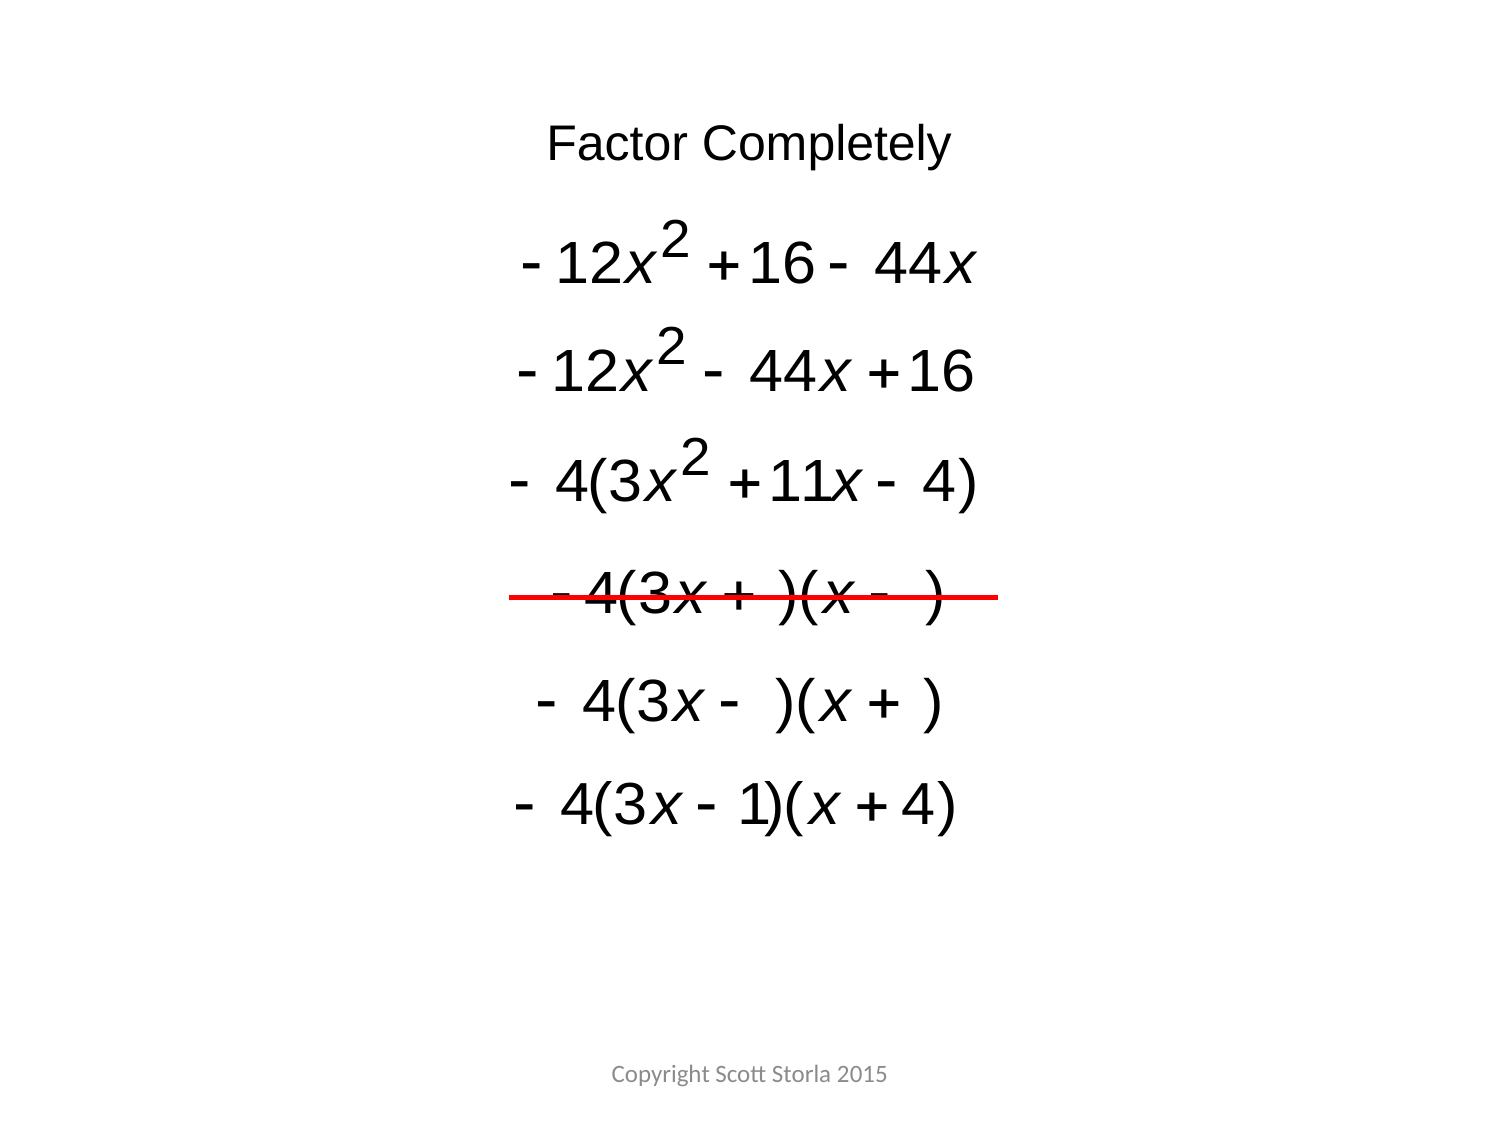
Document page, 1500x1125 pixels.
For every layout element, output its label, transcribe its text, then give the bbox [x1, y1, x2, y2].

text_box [508, 197, 992, 304]
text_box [504, 305, 988, 412]
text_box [538, 554, 961, 596]
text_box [493, 415, 990, 529]
footer Copyright Scott Storla 2015 [512, 1042, 988, 1103]
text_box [498, 764, 969, 851]
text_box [538, 605, 961, 641]
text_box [521, 661, 958, 749]
text_box Factor Completely [298, 102, 1200, 178]
